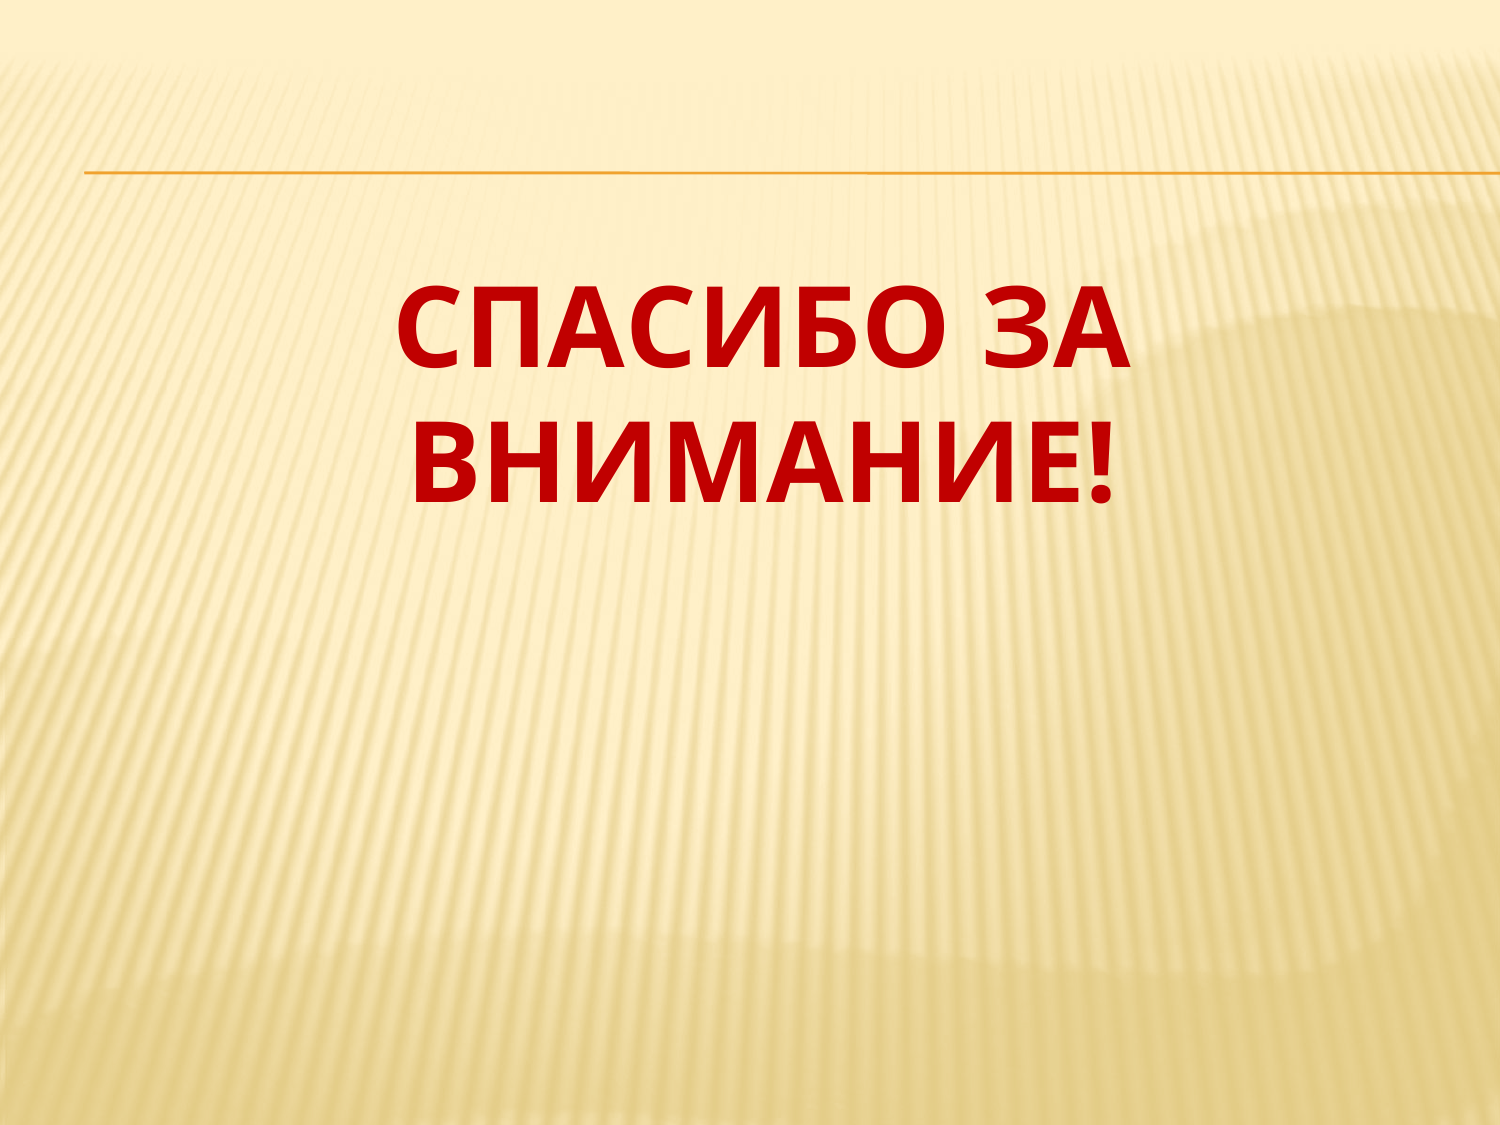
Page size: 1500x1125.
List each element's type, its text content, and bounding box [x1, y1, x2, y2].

title Спасибо за внимание! [49, 75, 1475, 705]
